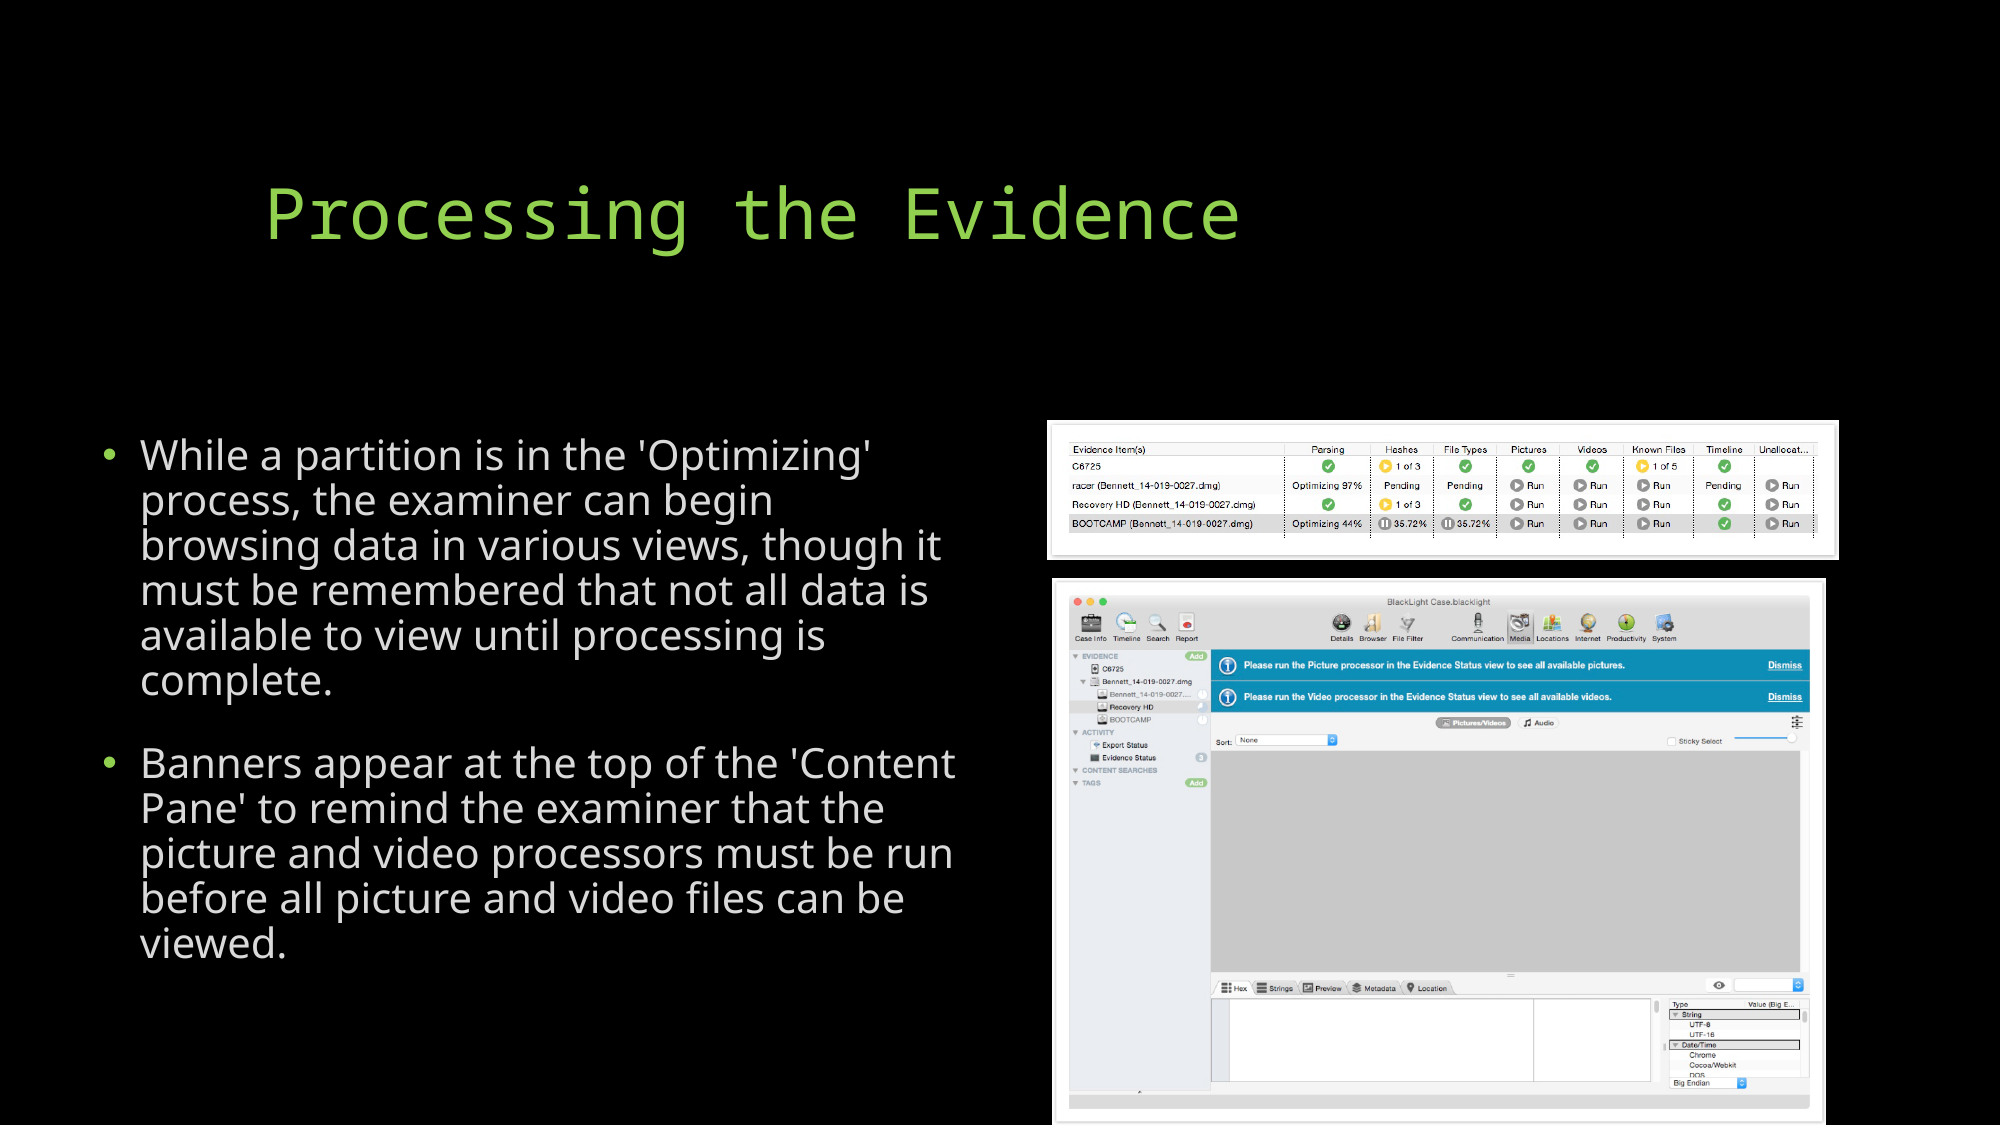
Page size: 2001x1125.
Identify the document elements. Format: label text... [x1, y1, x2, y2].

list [1047, 420, 1839, 560]
title Processing the Evidence [249, 75, 1750, 263]
picture [1051, 578, 1826, 1125]
list While a partition is in the 'Optimizing' process, the examiner can begin browsing data in various views, though it must be remembered that not all data is available to view until processing is complete. Banners appear at the top of the 'Content Pane' to remind the examiner that the picture and video processors must be run before all picture and video files can be viewed. [87, 427, 981, 988]
